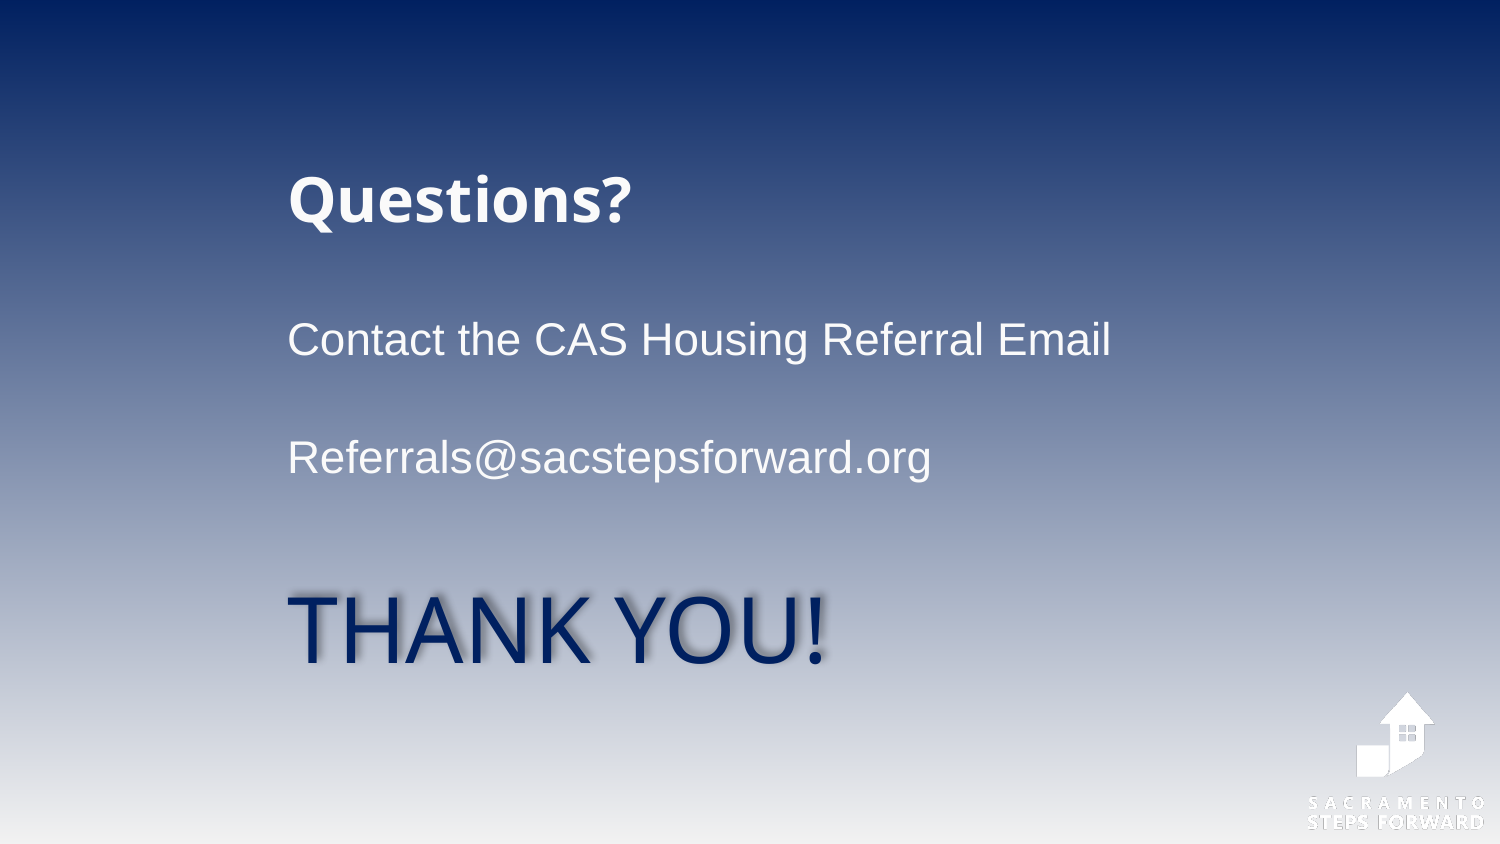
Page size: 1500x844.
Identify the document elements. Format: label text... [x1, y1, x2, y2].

text_box Questions? Contact the CAS Housing Referral Email Referrals@sacstepsforward.org [272, 144, 1337, 533]
text_box THANK YOU! [272, 557, 1010, 698]
picture [1294, 683, 1493, 837]
